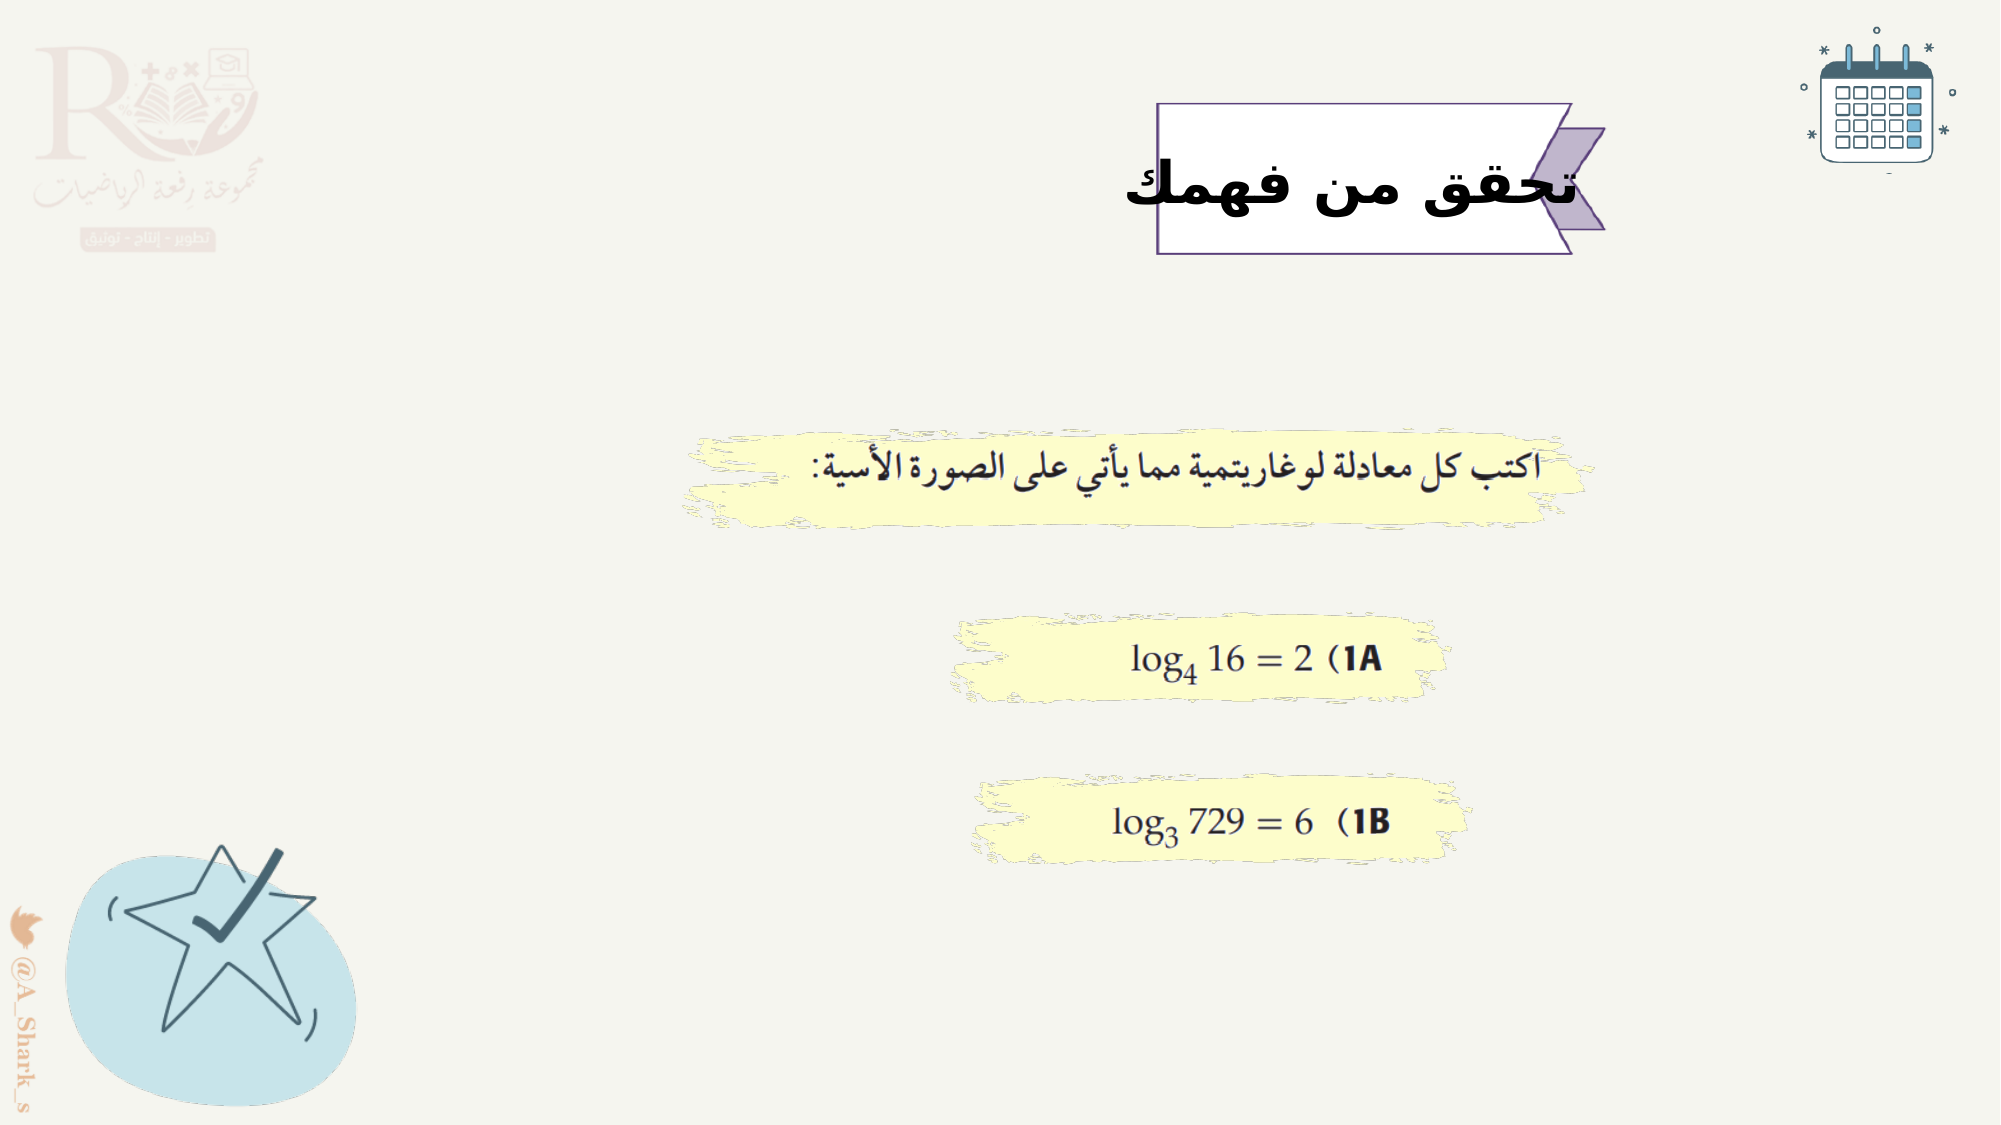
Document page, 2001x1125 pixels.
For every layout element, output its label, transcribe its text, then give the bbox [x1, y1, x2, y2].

text_box تحقق من فهمك [1479, 145, 1685, 216]
text_box تحقق من فهمك [1019, 145, 1269, 216]
picture [0, 0, 2001, 1125]
